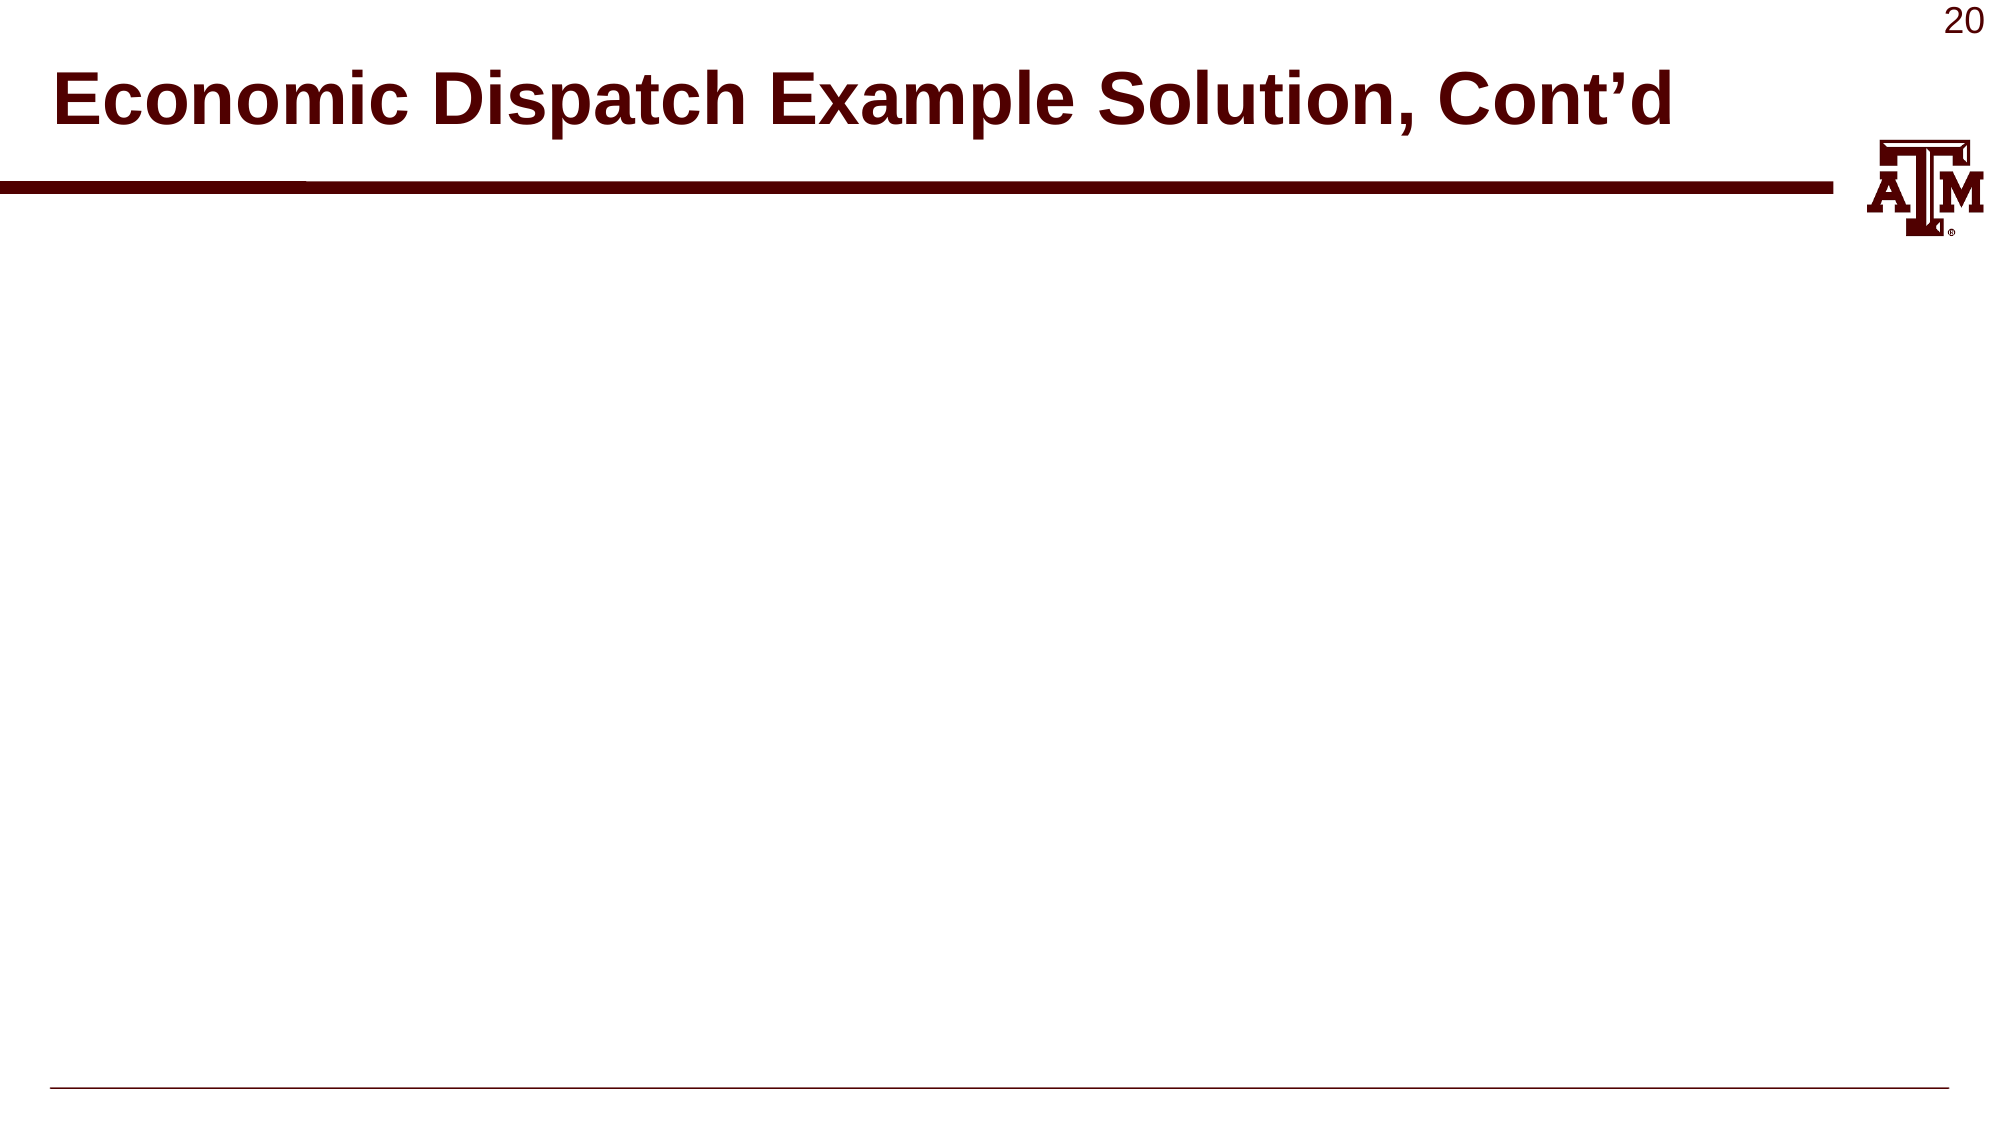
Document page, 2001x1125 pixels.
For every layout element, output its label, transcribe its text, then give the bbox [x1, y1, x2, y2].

picture [1850, 112, 2000, 263]
title Economic Dispatch Example Solution, Cont’d [37, 12, 1826, 188]
